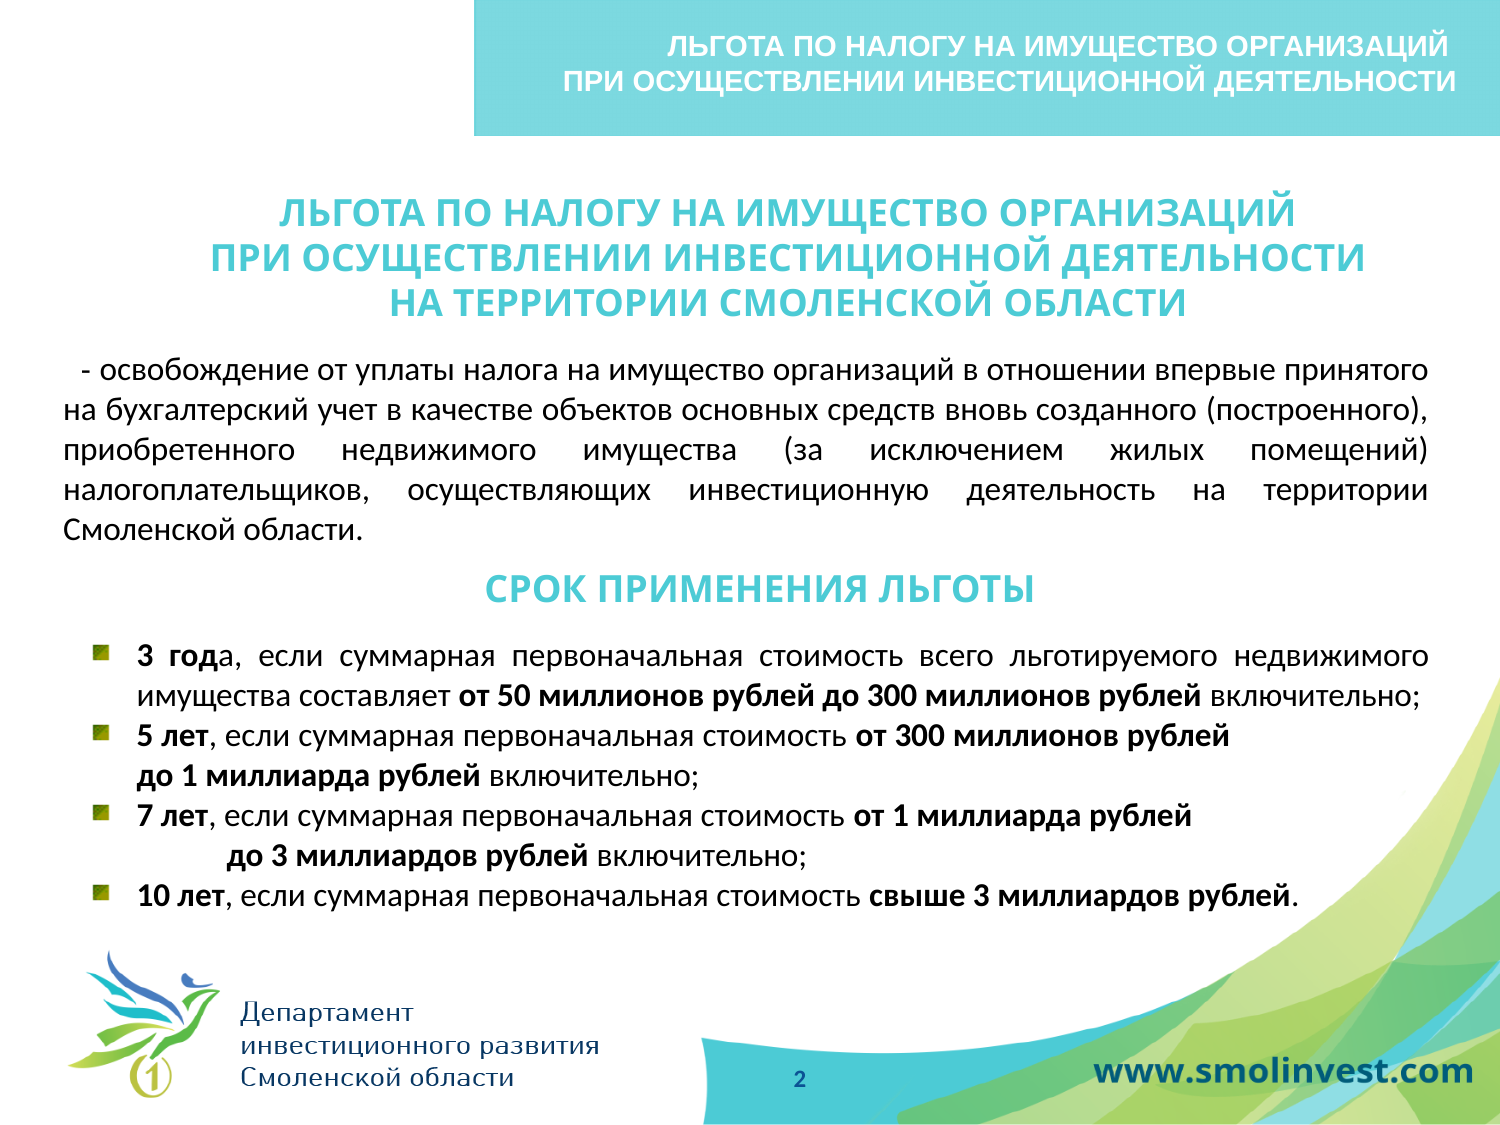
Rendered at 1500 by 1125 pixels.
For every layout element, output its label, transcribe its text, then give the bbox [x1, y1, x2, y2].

slide_number 2 [631, 1047, 969, 1108]
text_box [365, 0, 1500, 136]
text_box - освобождение от уплаты налога на имущество организаций в отношении впервые принятого на бухгалтерский учет в качестве объектов основных средств вновь созданного (построенного), приобретенного недвижимого имущества (за исключением жилых помещений) налогоплательщиков, осуществляющих инвестиционную деятельность на территории Смоленской области. [48, 332, 1446, 555]
text_box ЛЬГОТА ПО НАЛОГУ НА ИМУЩЕСТВО ОРГАНИЗАЦИЙ ПРИ ОСУЩЕСТВЛЕНИИ ИНВЕСТИЦИОННОЙ ДЕЯТЕЛЬНОСТИ НА ТЕРРИТОРИИ СМОЛЕНСКОЙ ОБЛАСТИ [48, 181, 1500, 331]
picture [89, 721, 114, 745]
picture [89, 641, 114, 665]
text_box 3 года, если суммарная первоначальная стоимость всего льготируемого недвижимого имущества составляет от 50 миллионов рублей до 300 миллионов рублей включительно; 5 лет, если суммарная первоначальная стоимость от 300 миллионов рублей до 1 миллиарда рублей включительно; 7 лет, если суммарная первоначальная стоимость от 1 миллиарда рублей до 3 миллиардов рублей включительно; 10 лет, если суммарная первоначальная стоимость свыше 3 миллиардов рублей. [0, 618, 1446, 921]
picture [0, 0, 1500, 618]
text_box СРОК ПРИМЕНЕНИЯ ЛЬГОТЫ [20, 557, 1500, 618]
picture [89, 801, 114, 825]
picture [0, 618, 1500, 1125]
picture [89, 881, 114, 905]
